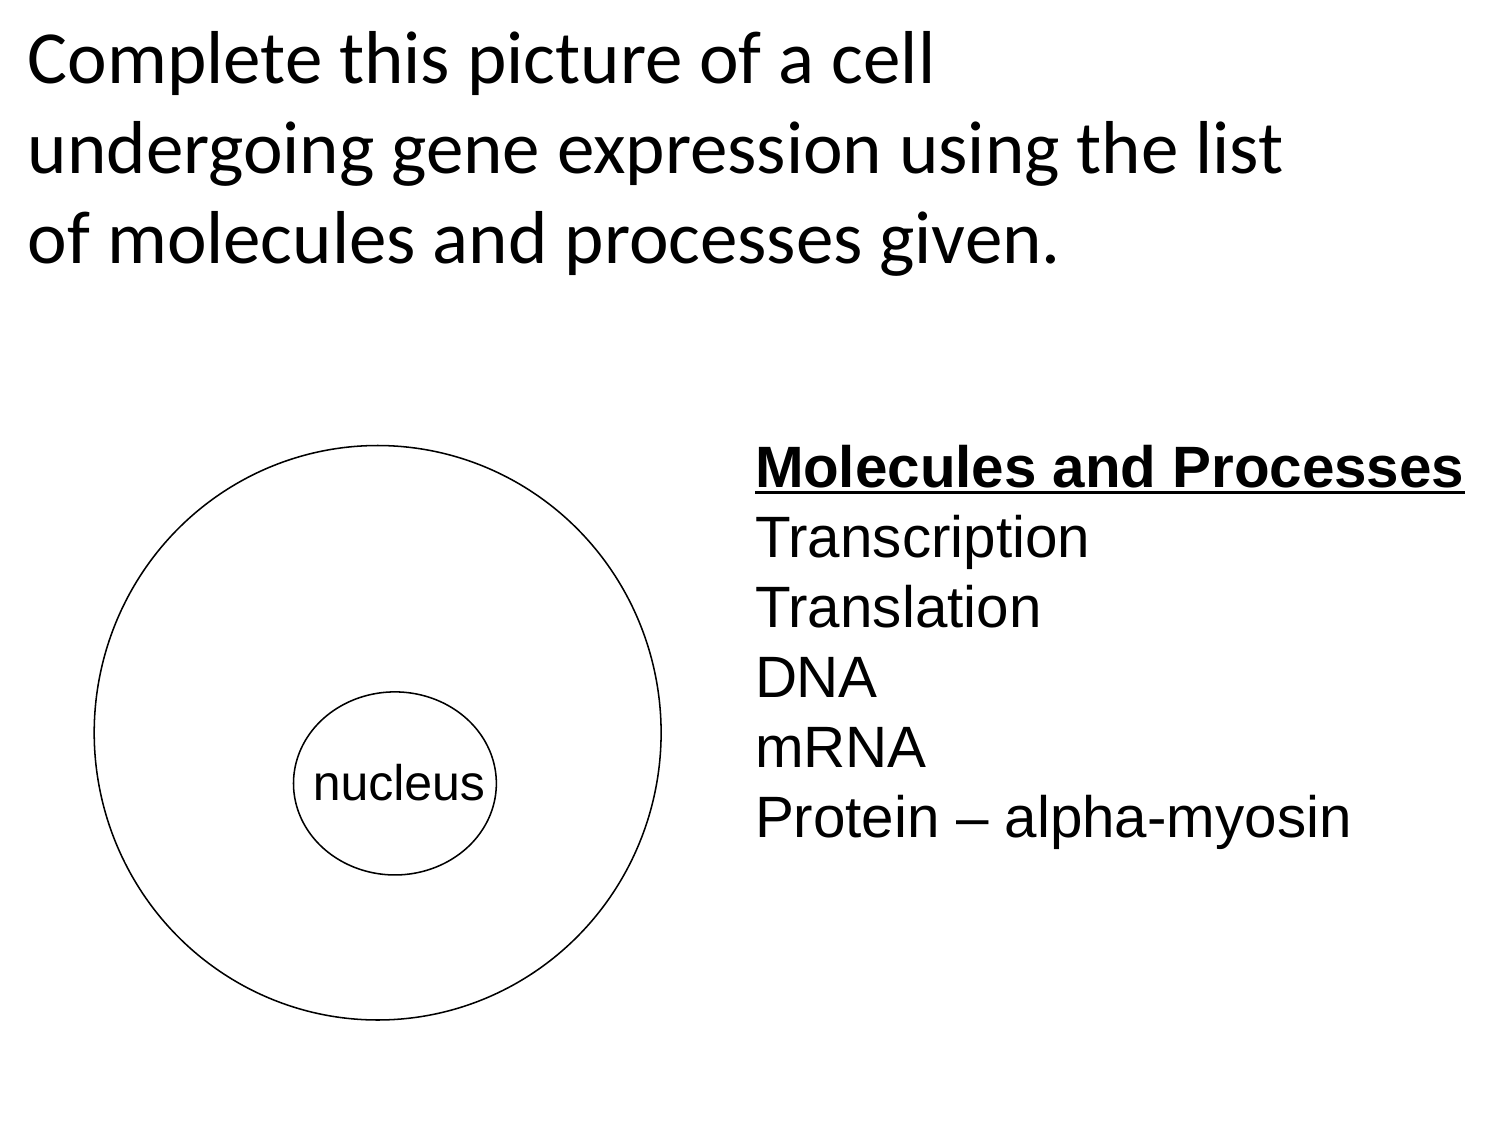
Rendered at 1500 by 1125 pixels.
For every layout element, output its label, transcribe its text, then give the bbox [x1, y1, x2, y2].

title Complete this picture of a cell undergoing gene expression using the list of molecules and processes given. [12, 0, 1305, 294]
text_box [304, 691, 486, 742]
text_box [301, 818, 489, 875]
text_box [94, 445, 662, 1021]
text_box Molecules and Processes Transcription Translation DNA mRNA Protein – alpha-myosin [740, 422, 1480, 857]
text_box nucleus [298, 742, 500, 818]
text_box [293, 756, 298, 811]
